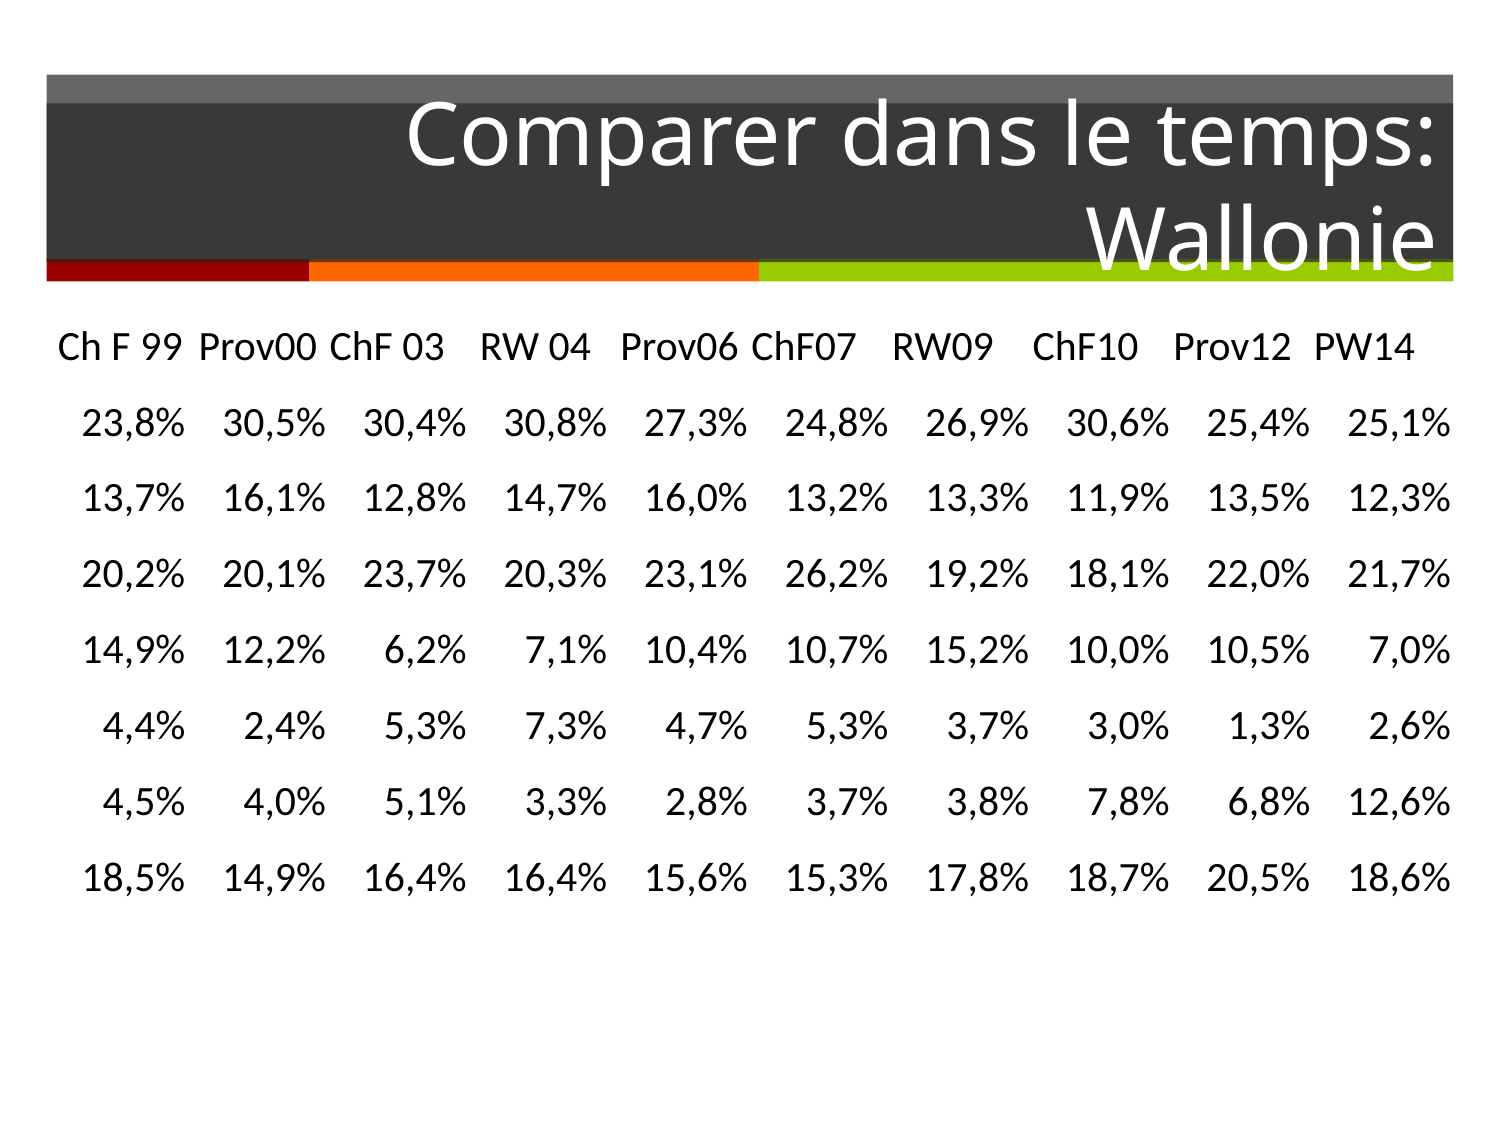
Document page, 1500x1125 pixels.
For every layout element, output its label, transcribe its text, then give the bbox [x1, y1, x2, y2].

table_cell 15,3% [750, 826, 890, 902]
table_cell 4,0% [187, 750, 328, 826]
table_header ChF07 [750, 295, 890, 371]
table_cell 10,0% [1031, 598, 1171, 674]
table_header Ch F 99 [47, 295, 187, 371]
table_cell 5,3% [328, 674, 468, 750]
table_cell 2,4% [187, 674, 328, 750]
table_cell 14,9% [187, 826, 328, 902]
table_header Prov06 [609, 295, 750, 371]
table_cell 13,7% [47, 447, 187, 522]
table_header Prov12 [1171, 295, 1312, 371]
table_cell 3,3% [468, 750, 609, 826]
table_cell 21,7% [1312, 522, 1453, 598]
table_cell 3,7% [890, 674, 1031, 750]
table_cell 15,6% [609, 826, 750, 902]
table_cell 22,0% [1171, 522, 1312, 598]
table_cell 26,2% [750, 522, 890, 598]
table_cell 10,7% [750, 598, 890, 674]
table_cell 5,1% [328, 750, 468, 826]
table_cell 2,6% [1312, 674, 1453, 750]
table_cell 19,2% [890, 522, 1031, 598]
table_cell 25,4% [1171, 371, 1312, 447]
table_cell 23,8% [47, 371, 187, 447]
table_cell 12,6% [1312, 750, 1453, 826]
table_cell 23,7% [328, 522, 468, 598]
table_cell 3,8% [890, 750, 1031, 826]
table_cell 30,4% [328, 371, 468, 447]
table_header Prov00 [187, 295, 328, 371]
table_cell 7,8% [1031, 750, 1171, 826]
table_cell 30,8% [468, 371, 609, 447]
table_cell 10,4% [609, 598, 750, 674]
table_cell 20,5% [1171, 826, 1312, 902]
table_cell 17,8% [890, 826, 1031, 902]
table_cell 12,3% [1312, 447, 1453, 522]
table_cell 16,1% [187, 447, 328, 522]
table_cell 7,1% [468, 598, 609, 674]
table_cell 11,9% [1031, 447, 1171, 522]
table_cell 12,8% [328, 447, 468, 522]
table_cell 3,0% [1031, 674, 1171, 750]
table_cell 13,5% [1171, 447, 1312, 522]
table_cell 23,1% [609, 522, 750, 598]
table_cell 16,0% [609, 447, 750, 522]
table_cell 30,6% [1031, 371, 1171, 447]
table_cell 6,8% [1171, 750, 1312, 826]
table_cell 16,4% [328, 826, 468, 902]
table_cell 6,2% [328, 598, 468, 674]
table_cell 3,7% [750, 750, 890, 826]
table_header RW09 [890, 295, 1031, 371]
table_cell 7,3% [468, 674, 609, 750]
table_cell 27,3% [609, 371, 750, 447]
table_cell 18,6% [1312, 826, 1453, 902]
table_cell 16,4% [468, 826, 609, 902]
table_cell 24,8% [750, 371, 890, 447]
table_cell 1,3% [1171, 674, 1312, 750]
table_cell 26,9% [890, 371, 1031, 447]
table_cell 4,5% [47, 750, 187, 826]
table_cell 20,1% [187, 522, 328, 598]
table_cell 13,3% [890, 447, 1031, 522]
table_cell 12,2% [187, 598, 328, 674]
table_cell 2,8% [609, 750, 750, 826]
table_cell 7,0% [1312, 598, 1453, 674]
table_cell 30,5% [187, 371, 328, 447]
table_header ChF 03 [328, 295, 468, 371]
table_cell 4,7% [609, 674, 750, 750]
title Comparer dans le temps: Wallonie [46, 103, 1454, 263]
table_cell 14,9% [47, 598, 187, 674]
table_cell 18,7% [1031, 826, 1171, 902]
table_cell 10,5% [1171, 598, 1312, 674]
table_cell 4,4% [47, 674, 187, 750]
table_cell 18,5% [47, 826, 187, 902]
table_header PW14 [1312, 295, 1453, 371]
table_cell 25,1% [1312, 371, 1453, 447]
table_cell 20,3% [468, 522, 609, 598]
table_cell 5,3% [750, 674, 890, 750]
table_cell 13,2% [750, 447, 890, 522]
table_cell 18,1% [1031, 522, 1171, 598]
table_cell 15,2% [890, 598, 1031, 674]
table_cell 14,7% [468, 447, 609, 522]
table_header ChF10 [1031, 295, 1171, 371]
table_cell 20,2% [47, 522, 187, 598]
table_header RW 04 [468, 295, 609, 371]
